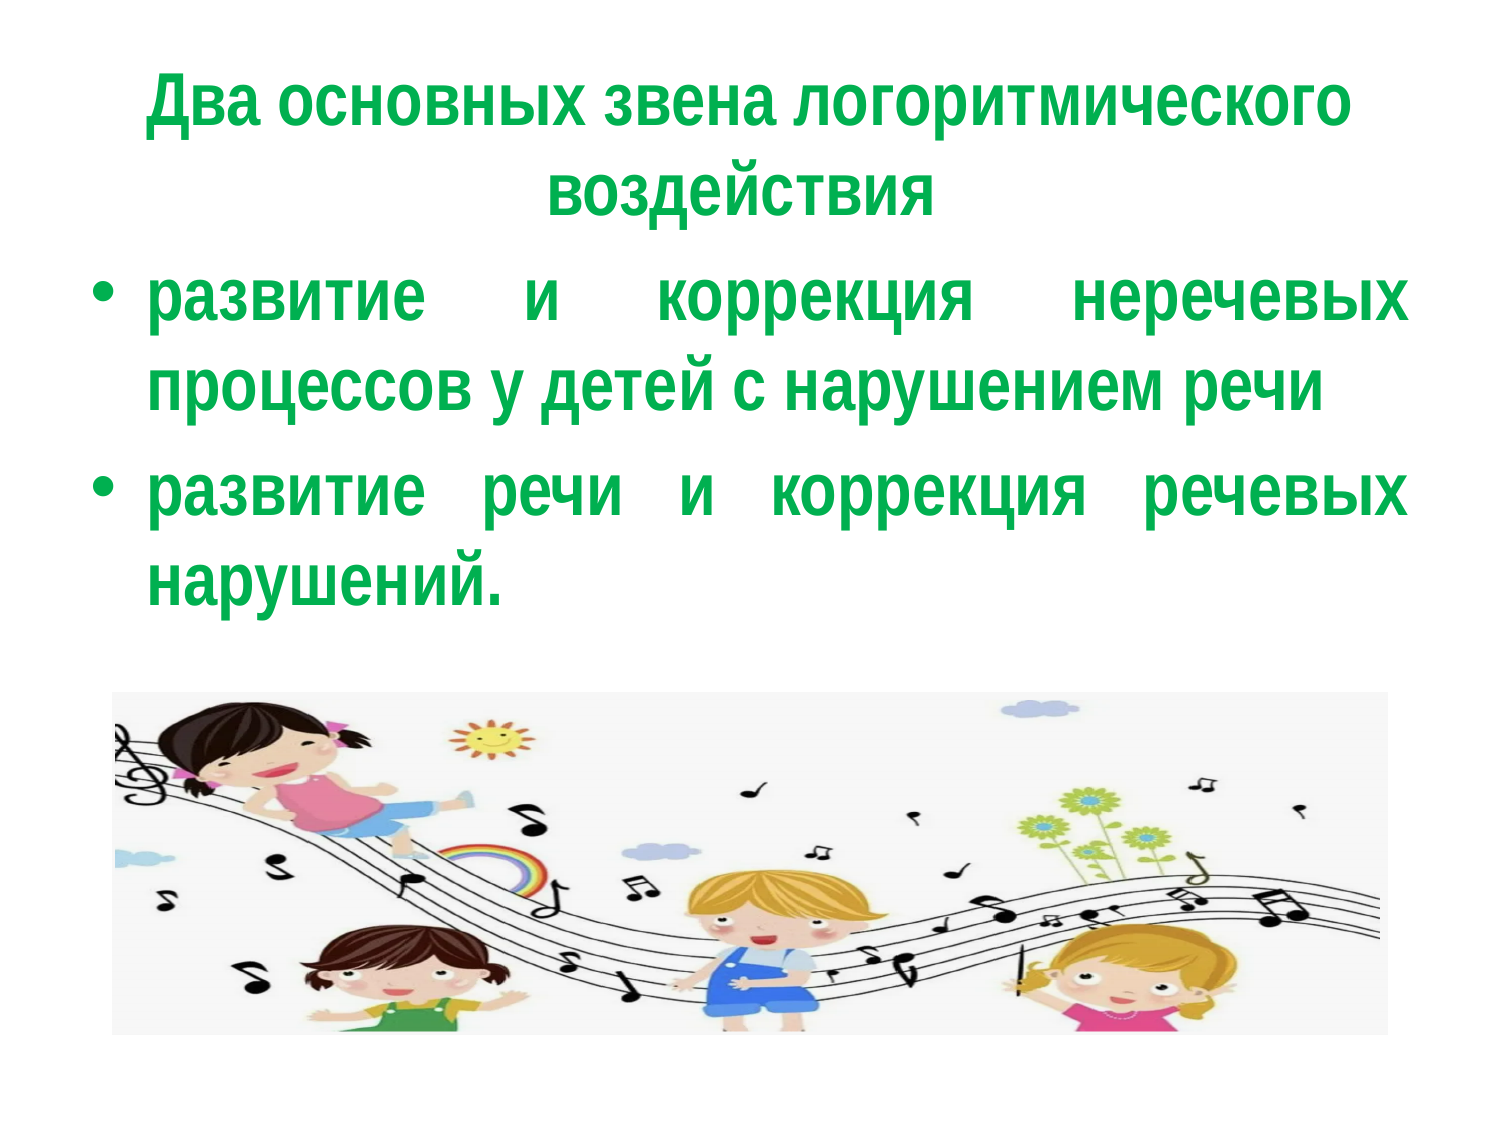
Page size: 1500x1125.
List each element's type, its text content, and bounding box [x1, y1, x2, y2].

list Два основных звена логоритмического воздействия развитие и коррекция неречевых процессов у детей с нарушением речи развитие речи и коррекция речевых нарушений. [75, 42, 1425, 1083]
picture [111, 692, 1389, 1036]
